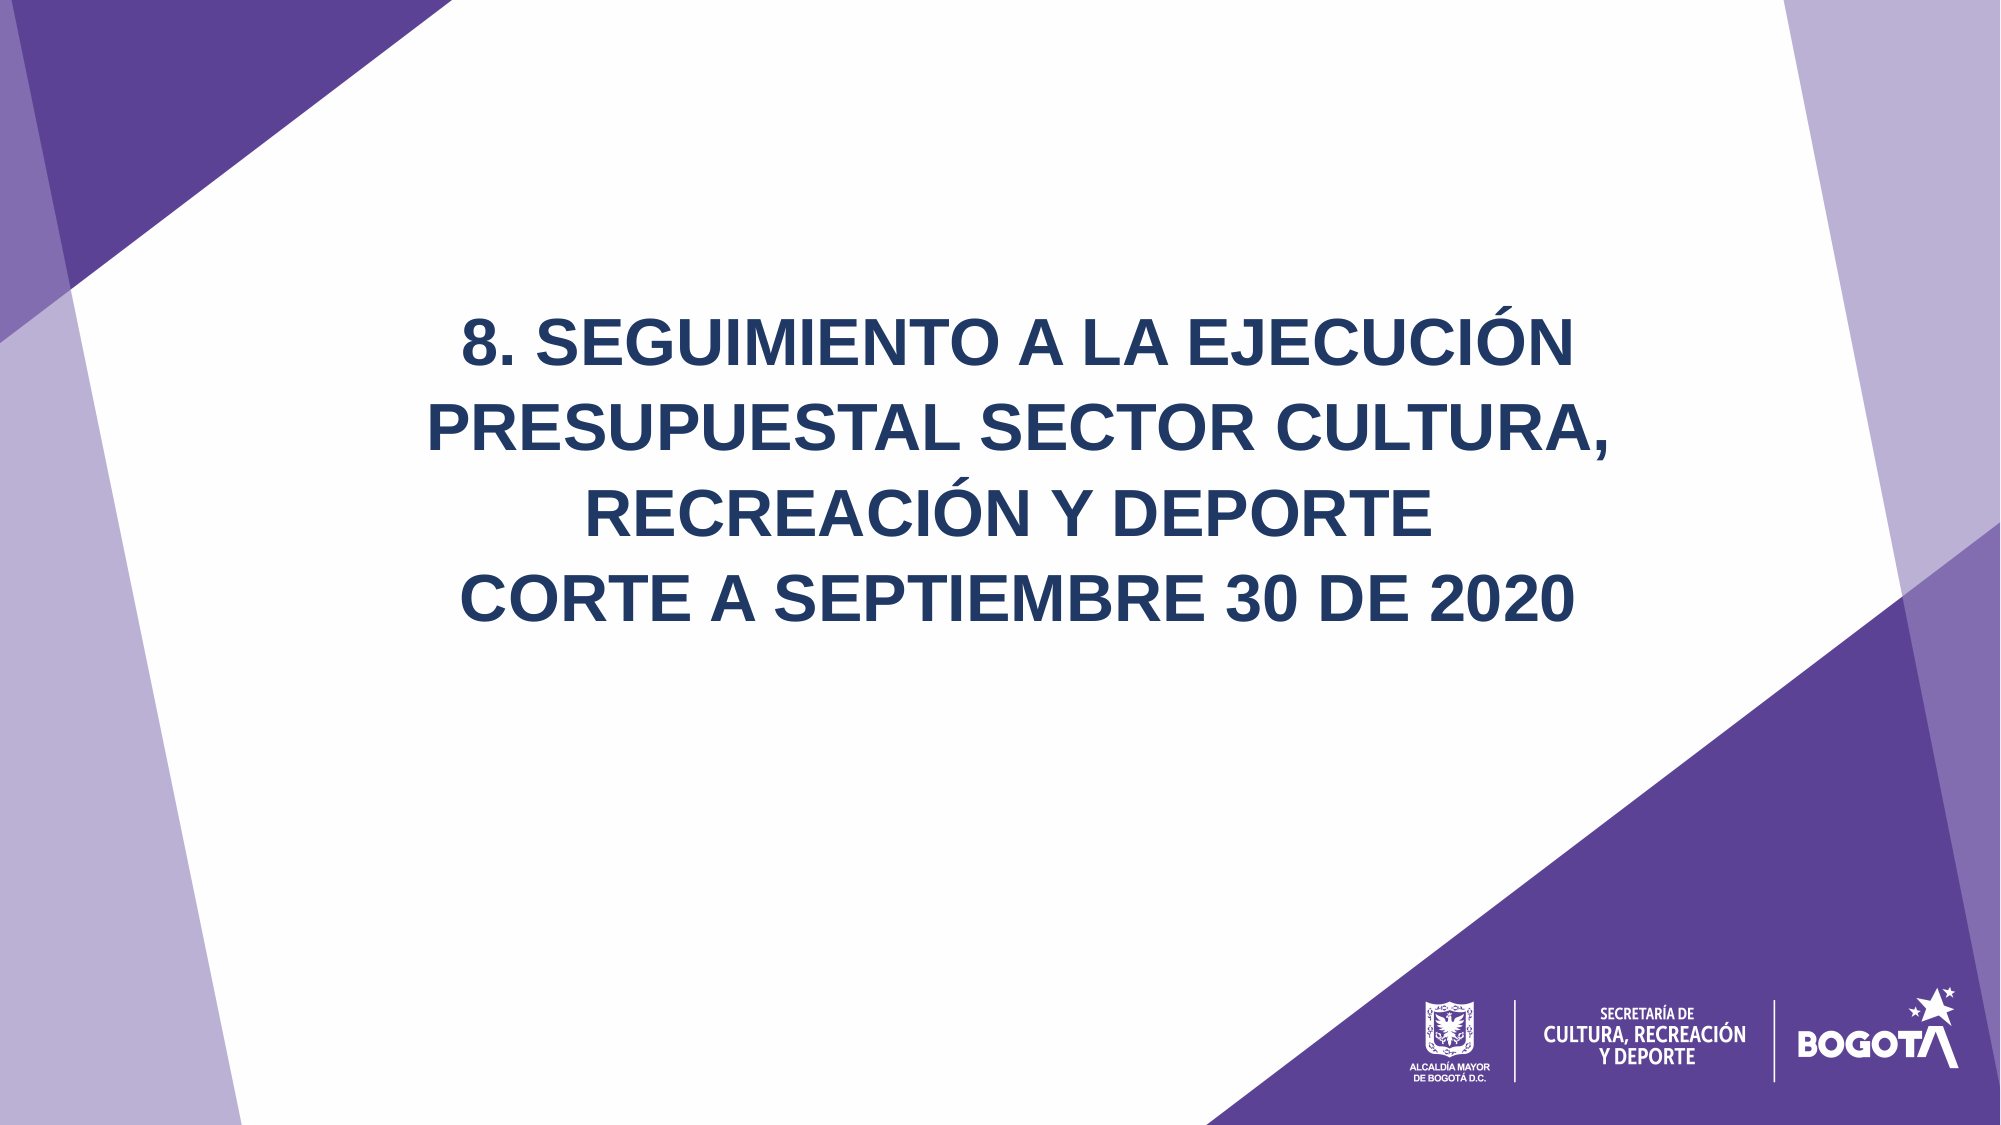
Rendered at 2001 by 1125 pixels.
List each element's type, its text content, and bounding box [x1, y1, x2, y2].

text_box 8. SEGUIMIENTO A LA EJECUCIÓN PRESUPUESTAL SECTOR CULTURA, RECREACIÓN Y DEPORTE CORTE A SEPTIEMBRE 30 DE 2020 [290, 128, 1748, 800]
picture [0, 0, 2001, 1125]
